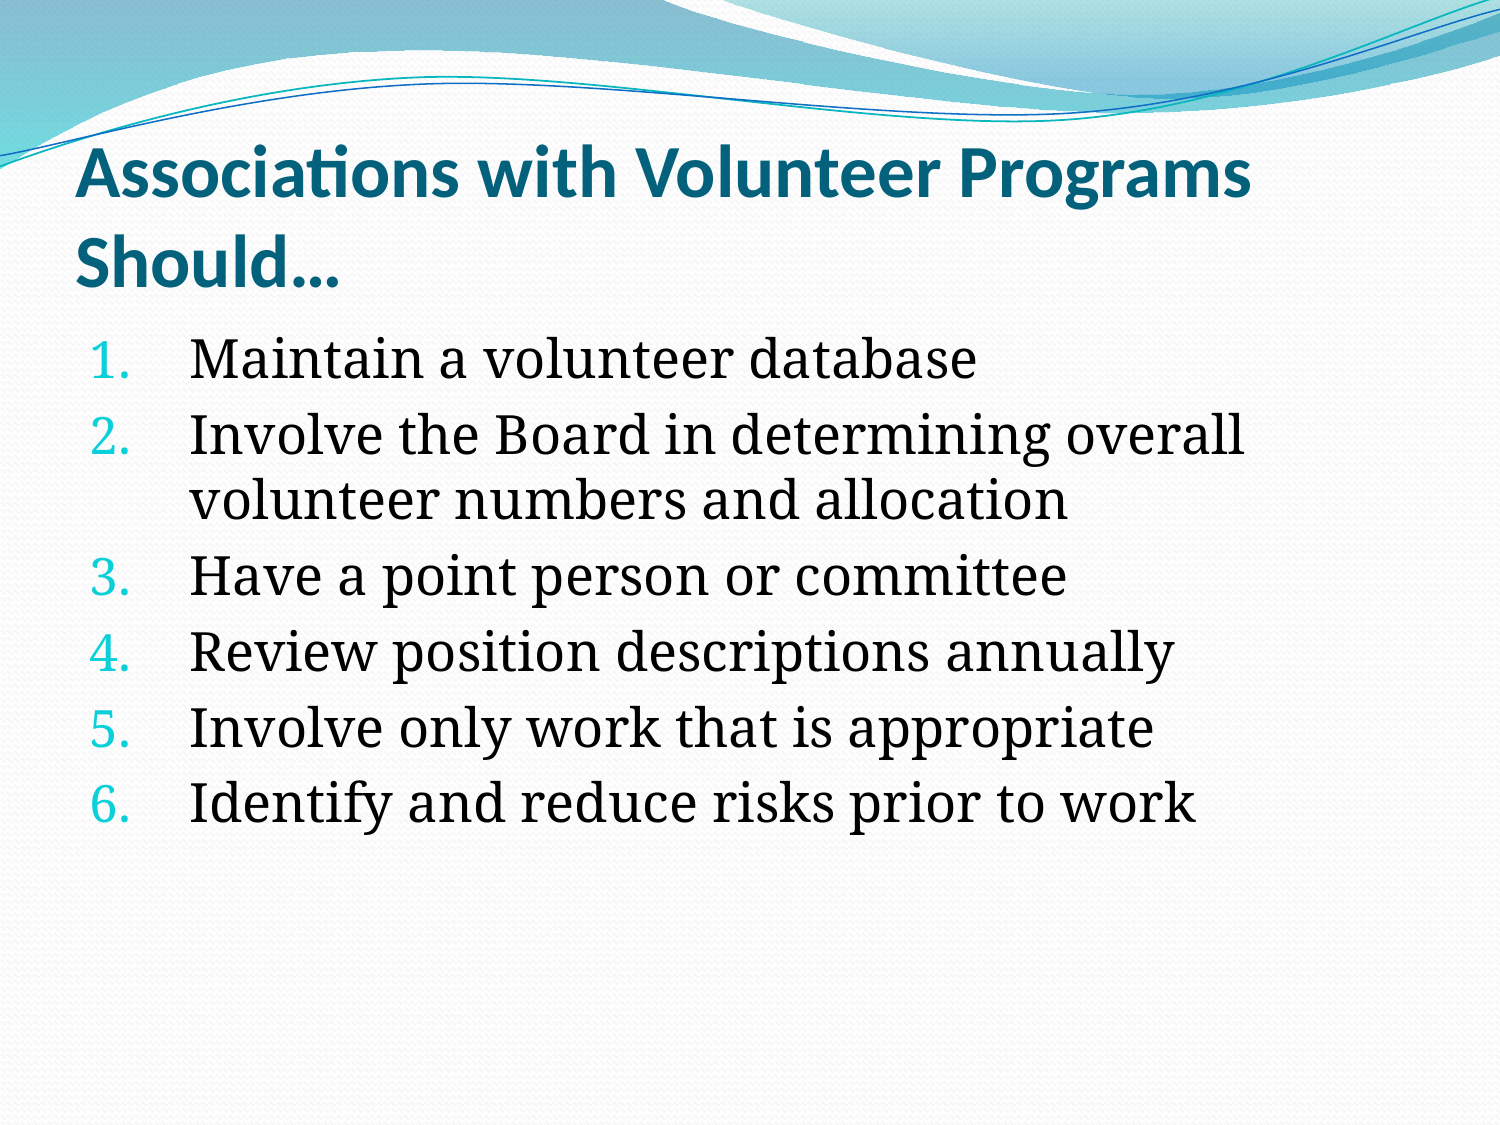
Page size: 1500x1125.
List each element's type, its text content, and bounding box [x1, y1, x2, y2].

list Maintain a volunteer database Involve the Board in determining overall volunteer numbers and allocation Have a point person or committee Review position descriptions annually Involve only work that is appropriate Identify and reduce risks prior to work [75, 317, 1425, 1038]
title Associations with Volunteer Programs Should… [75, 115, 1425, 303]
